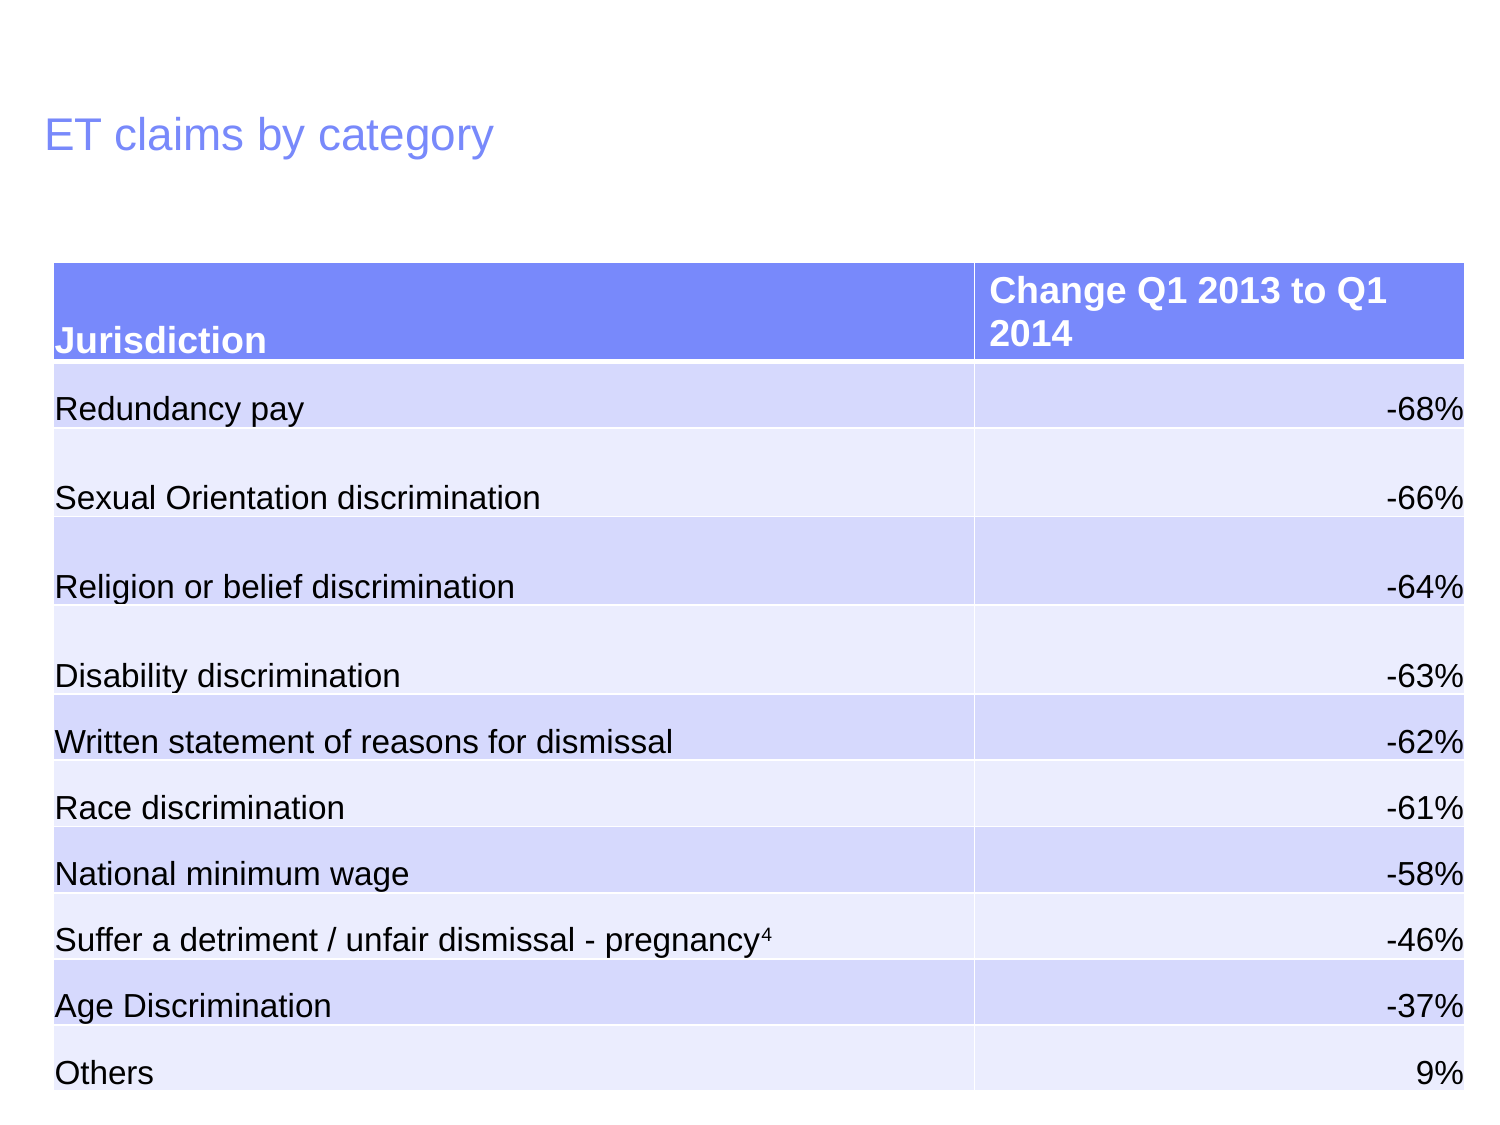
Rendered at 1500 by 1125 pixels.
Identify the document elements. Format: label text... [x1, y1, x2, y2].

table_cell Written statement of reasons for dismissal [54, 695, 974, 759]
table_cell Race discrimination [54, 761, 974, 826]
table_header Jurisdiction [54, 263, 974, 359]
table_cell Disability discrimination [54, 606, 974, 693]
table_cell -62% [975, 695, 1464, 759]
table_header Change Q1 2013 to Q1 2014 [975, 263, 1464, 359]
table_cell Others [54, 1026, 974, 1090]
table_cell -68% [975, 364, 1464, 427]
table_cell Religion or belief discrimination [54, 517, 974, 604]
table_cell Sexual Orientation discrimination [54, 429, 974, 516]
table_cell Age Discrimination [54, 960, 974, 1024]
table_cell National minimum wage [54, 827, 974, 892]
table_cell 9% [975, 1026, 1464, 1090]
table_cell -46% [975, 894, 1464, 958]
table_cell -66% [975, 429, 1464, 516]
table_cell -37% [975, 960, 1464, 1024]
table_cell -58% [975, 827, 1464, 892]
table_cell Suffer a detriment / unfair dismissal - pregnancy4 [54, 894, 974, 958]
table_cell -64% [975, 517, 1464, 604]
title ET claims by category [29, 102, 1455, 209]
table_cell -61% [975, 761, 1464, 826]
table_cell Redundancy pay [54, 364, 974, 427]
table_cell -63% [975, 606, 1464, 693]
